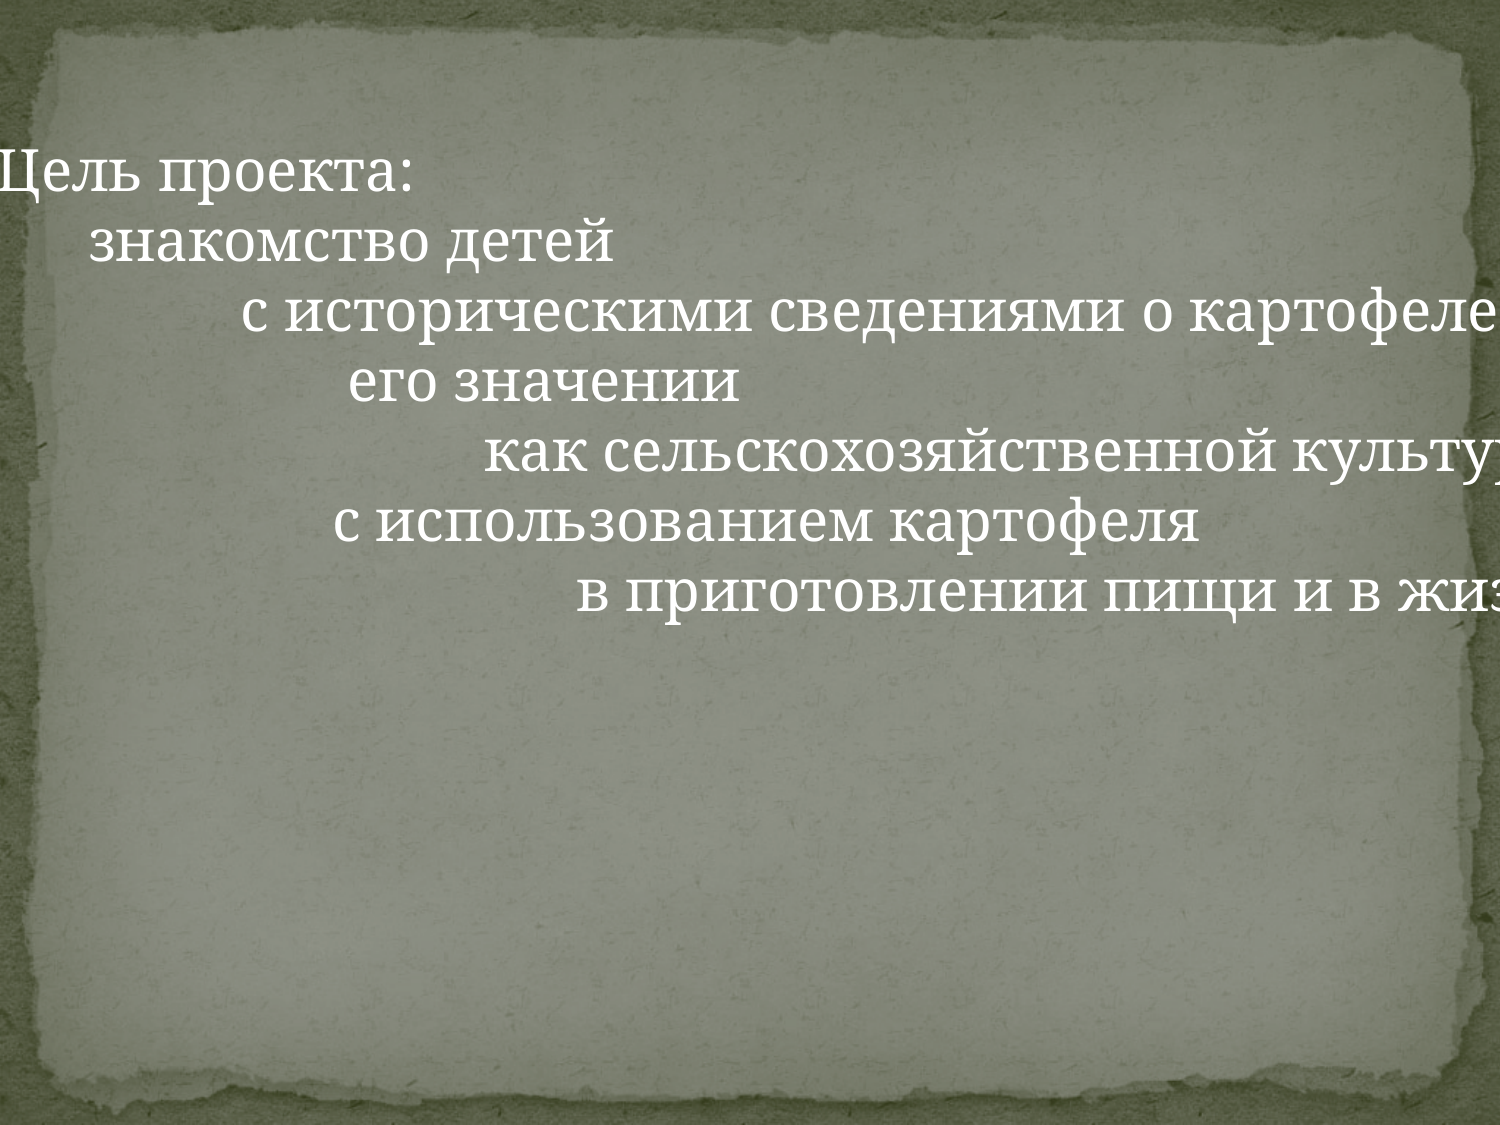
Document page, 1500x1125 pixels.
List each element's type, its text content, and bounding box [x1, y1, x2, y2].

text_box Цель проекта: знакомство детей с историческими сведениями о картофеле, его значении как сельскохозяйственной культуры, с использованием картофеля в приготовлении пищи и в жизни [0, 125, 1500, 745]
